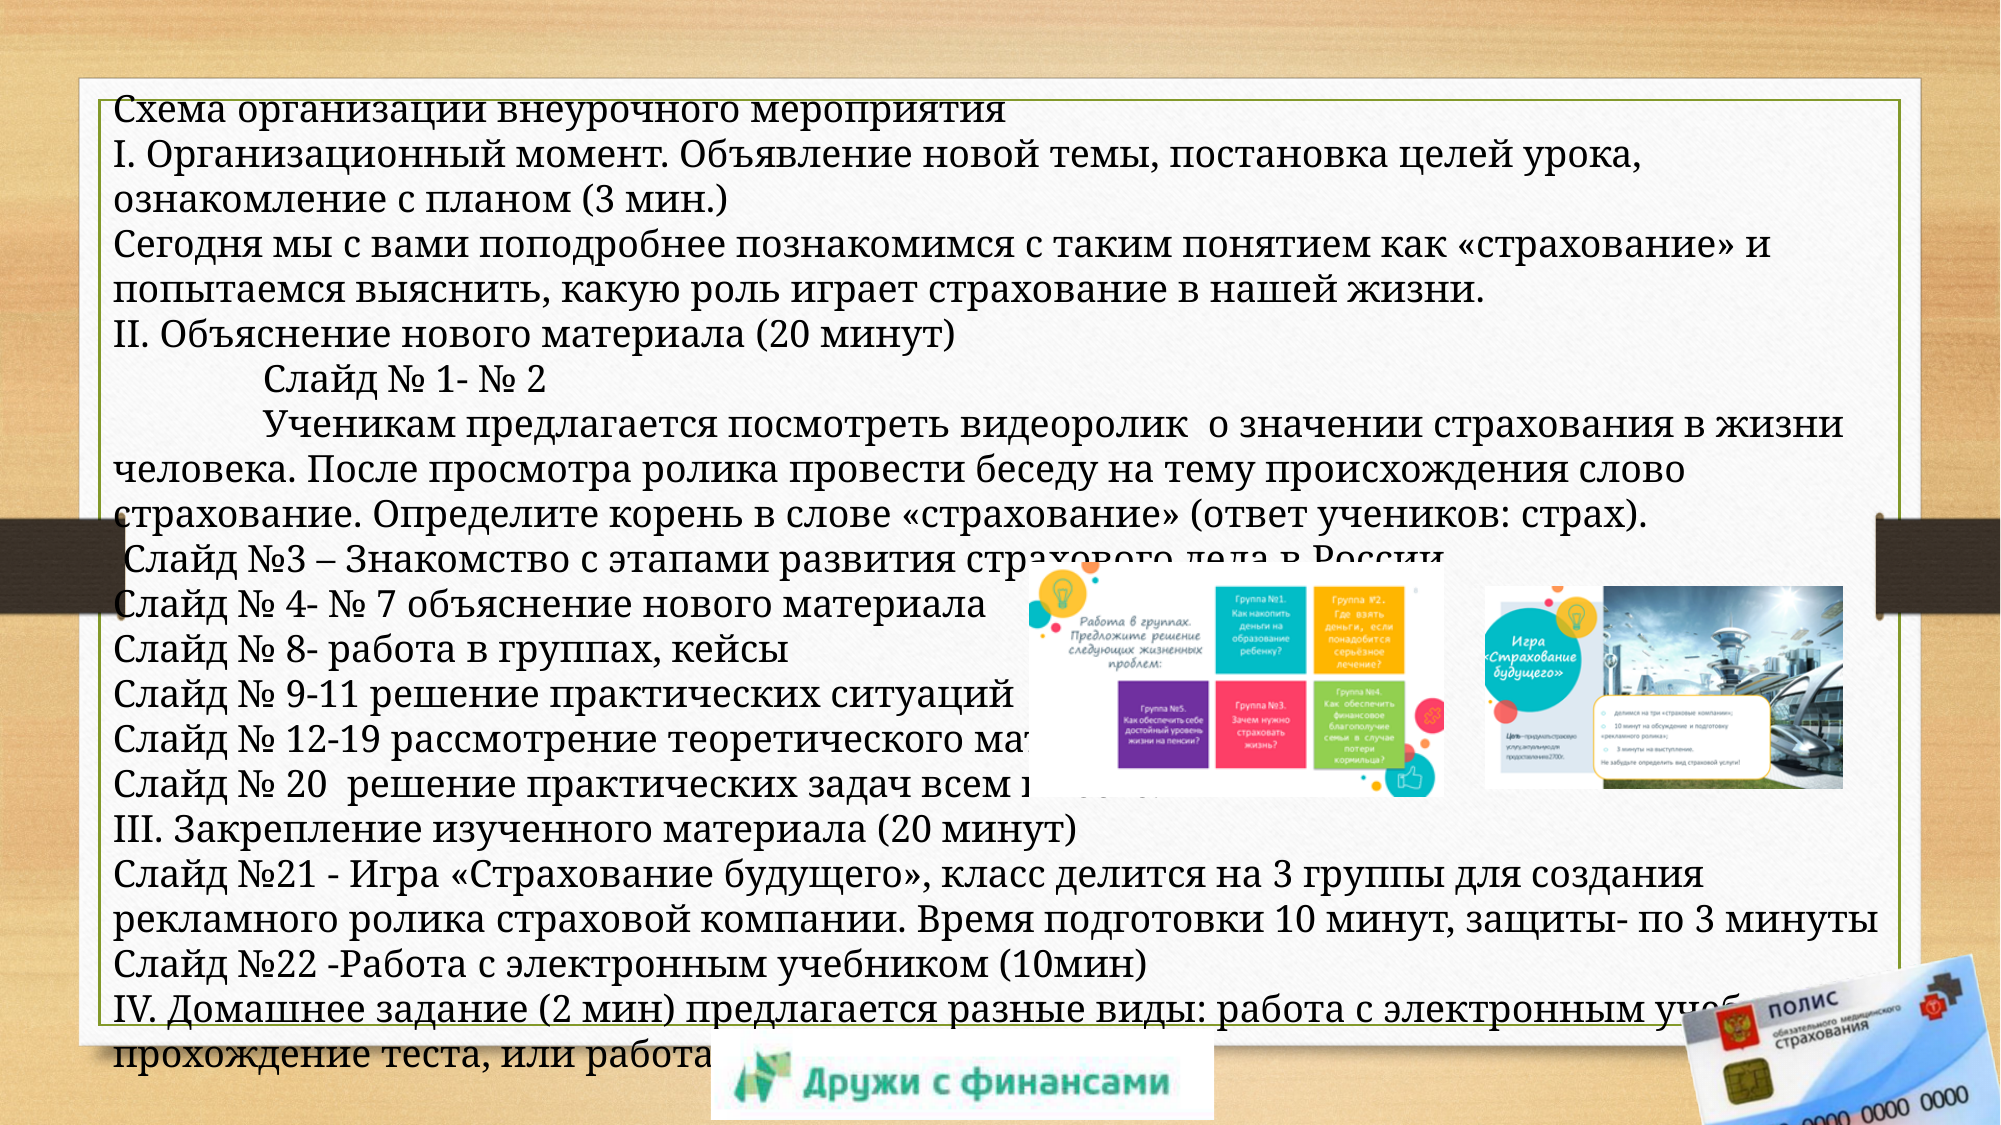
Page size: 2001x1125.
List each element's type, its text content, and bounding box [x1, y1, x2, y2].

picture [0, 0, 2001, 1125]
text_box Схема организации внеурочного мероприятия I. Организационный момент. Объявление новой темы, постановка целей урока, ознакомление с планом (3 мин.) Сегодня мы с вами поподробнее познакомимся с таким понятием как «страхование» и попытаемся выяснить, какую роль играет страхование в нашей жизни. II. Объяснение нового материала (20 минут) Слайд № 1- № 2 Ученикам предлагается посмотреть видеоролик о значении страхования в жизни человека. После просмотра ролика провести беседу на тему происхождения слово страхование. Определите корень в слове «страхование» (ответ учеников: страх). Слайд №3 – Знакомство с этапами развития страхового дела в России Слайд № 4- № 7 объяснение нового материала Слайд № 8- работа в группах, кейсы Слайд № 9-11 решение практических ситуаций Слайд № 12-19 рассмотрение теоретического материала Слайд № 20 решение практических задач всем вместе. III. Закрепление изученного материала (20 минут) Слайд №21 - Игра «Страхование будущего», класс делится на 3 группы для создания рекламного ролика страховой компании. Время подготовки 10 минут, защиты- по 3 минуты Слайд №22 -Работа с электронным учебником (10мин) IV. Домашнее задание (2 мин) предлагается разные виды: работа с электронным учебником, прохождение теста, или работа с кейсом. [98, 77, 1902, 1083]
